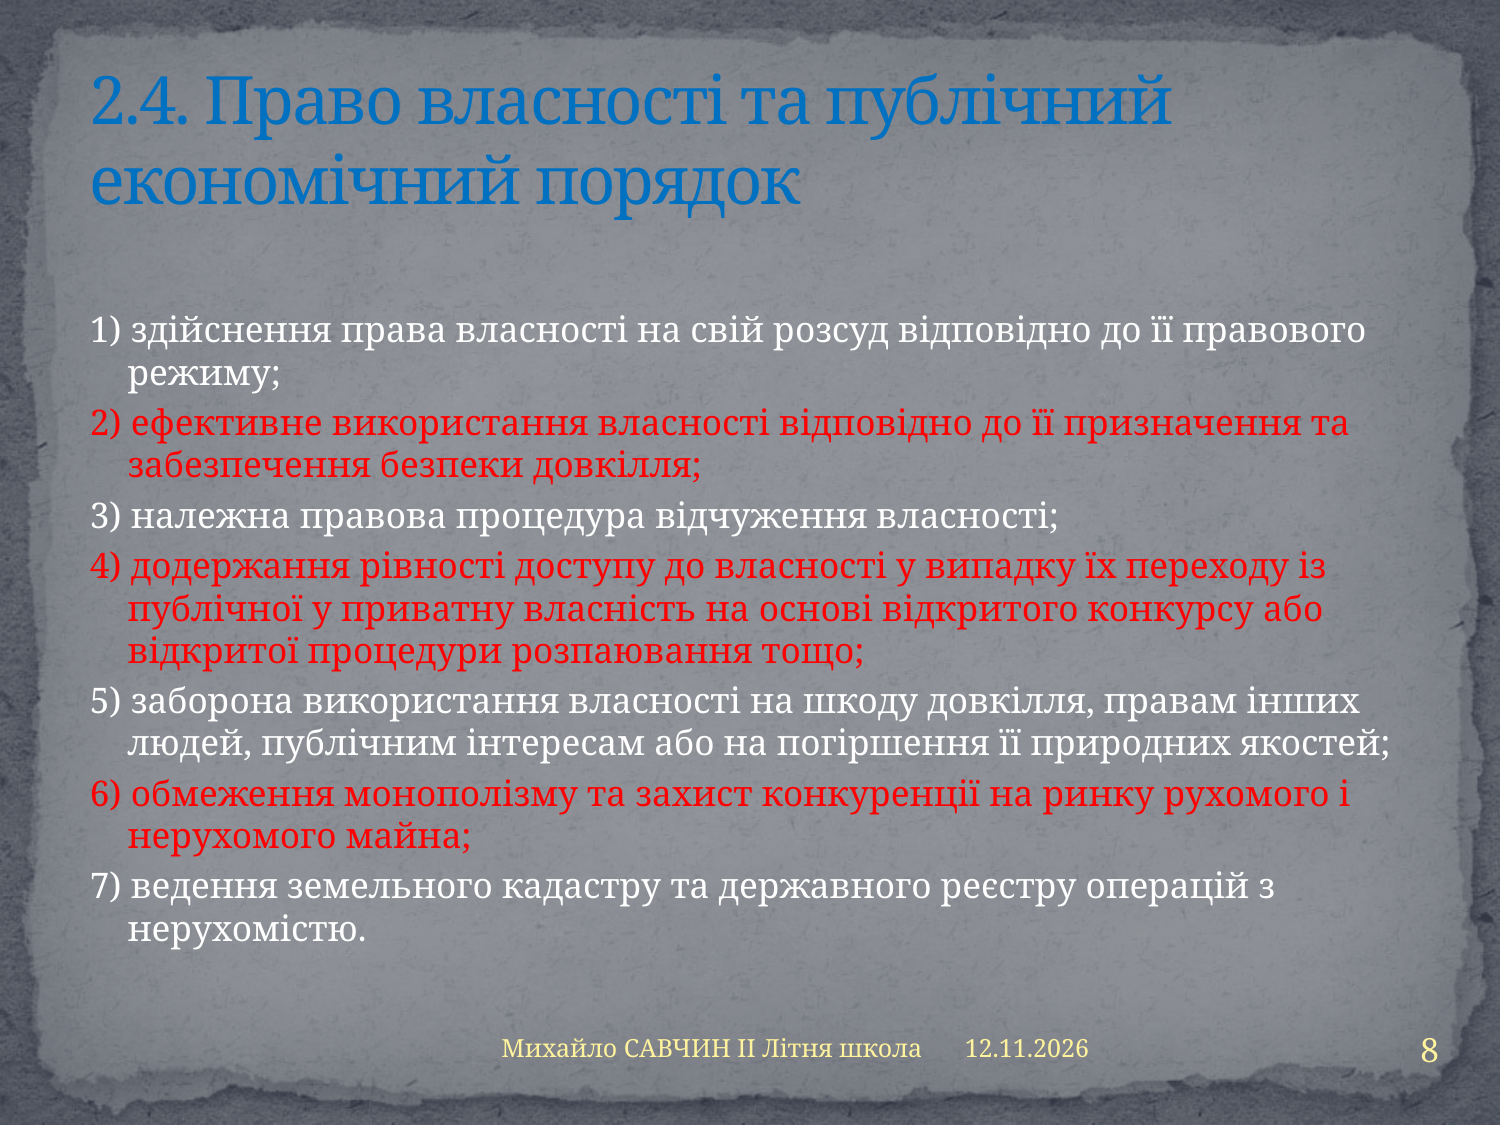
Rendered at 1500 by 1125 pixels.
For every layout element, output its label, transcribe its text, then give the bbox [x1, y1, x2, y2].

title 2.4. Право власності та публічний економічний порядок [74, 24, 1425, 225]
slide_number 8 [1379, 1014, 1480, 1089]
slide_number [950, 1017, 1375, 1081]
list 1) здійснення права власності на свій розсуд відповідно до її правового режиму; 2) ефективне використання власності відповідно до її призначення та забезпечення безпеки довкілля; 3) належна правова процедура відчуження власності; 4) додержання рівності доступу до власності у випадку їх переходу із публічної у приватну власність на основі відкритого конкурсу або відкритої процедури розпаювання тощо; 5) заборона використання власності на шкоду довкілля, правам інших людей, публічним інтересам або на погіршення її природних якостей; 6) обмеження монополізму та захист конкуренції на ринку рухомого і нерухомого майна; 7) ведення земельного кадастру та державного реєстру операцій з нерухомістю. [75, 249, 1425, 1000]
footer Михайло САВЧИН ІІ Літня школа [350, 1017, 938, 1081]
